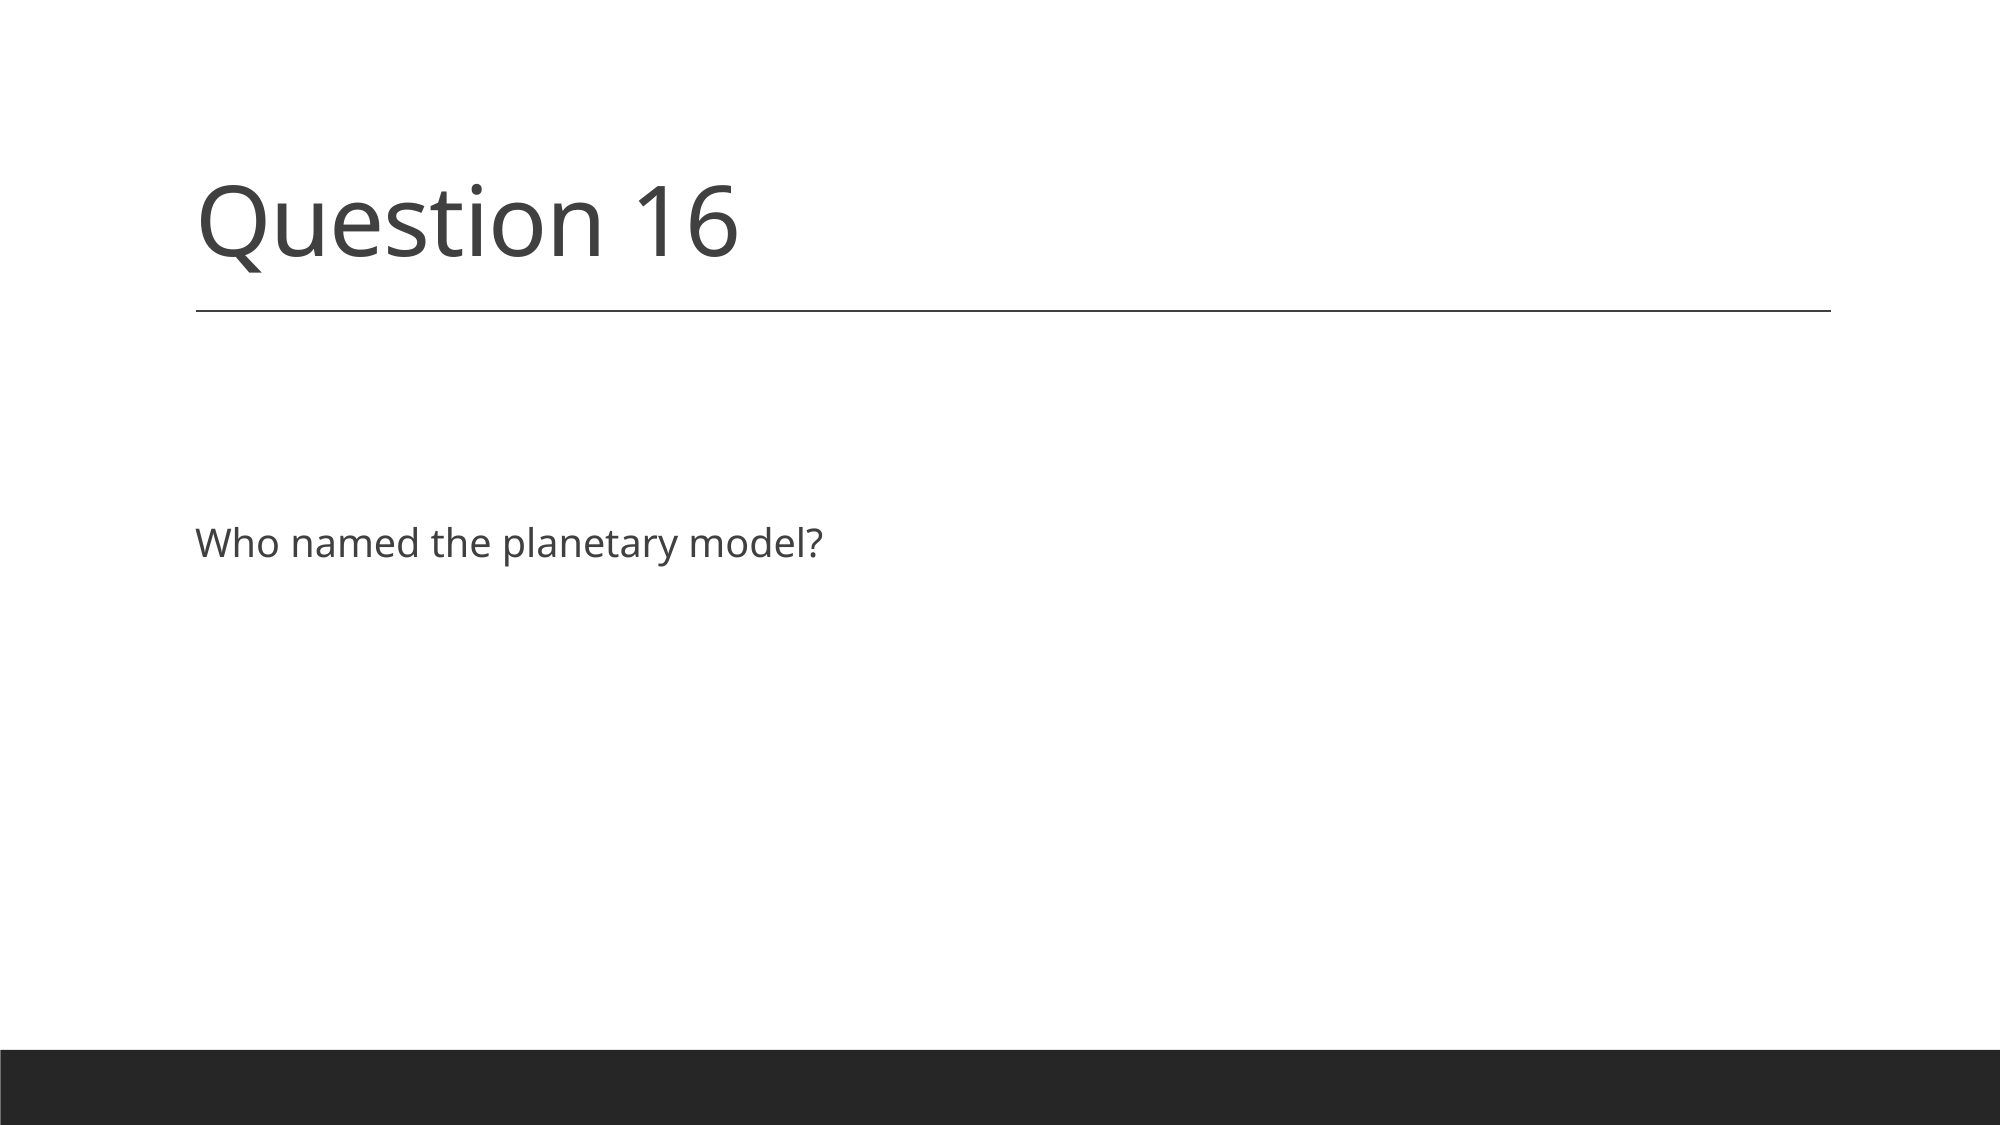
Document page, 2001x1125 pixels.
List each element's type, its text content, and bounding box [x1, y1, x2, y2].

list Who named the planetary model? [180, 347, 942, 963]
title Question 16 [180, 47, 1830, 285]
